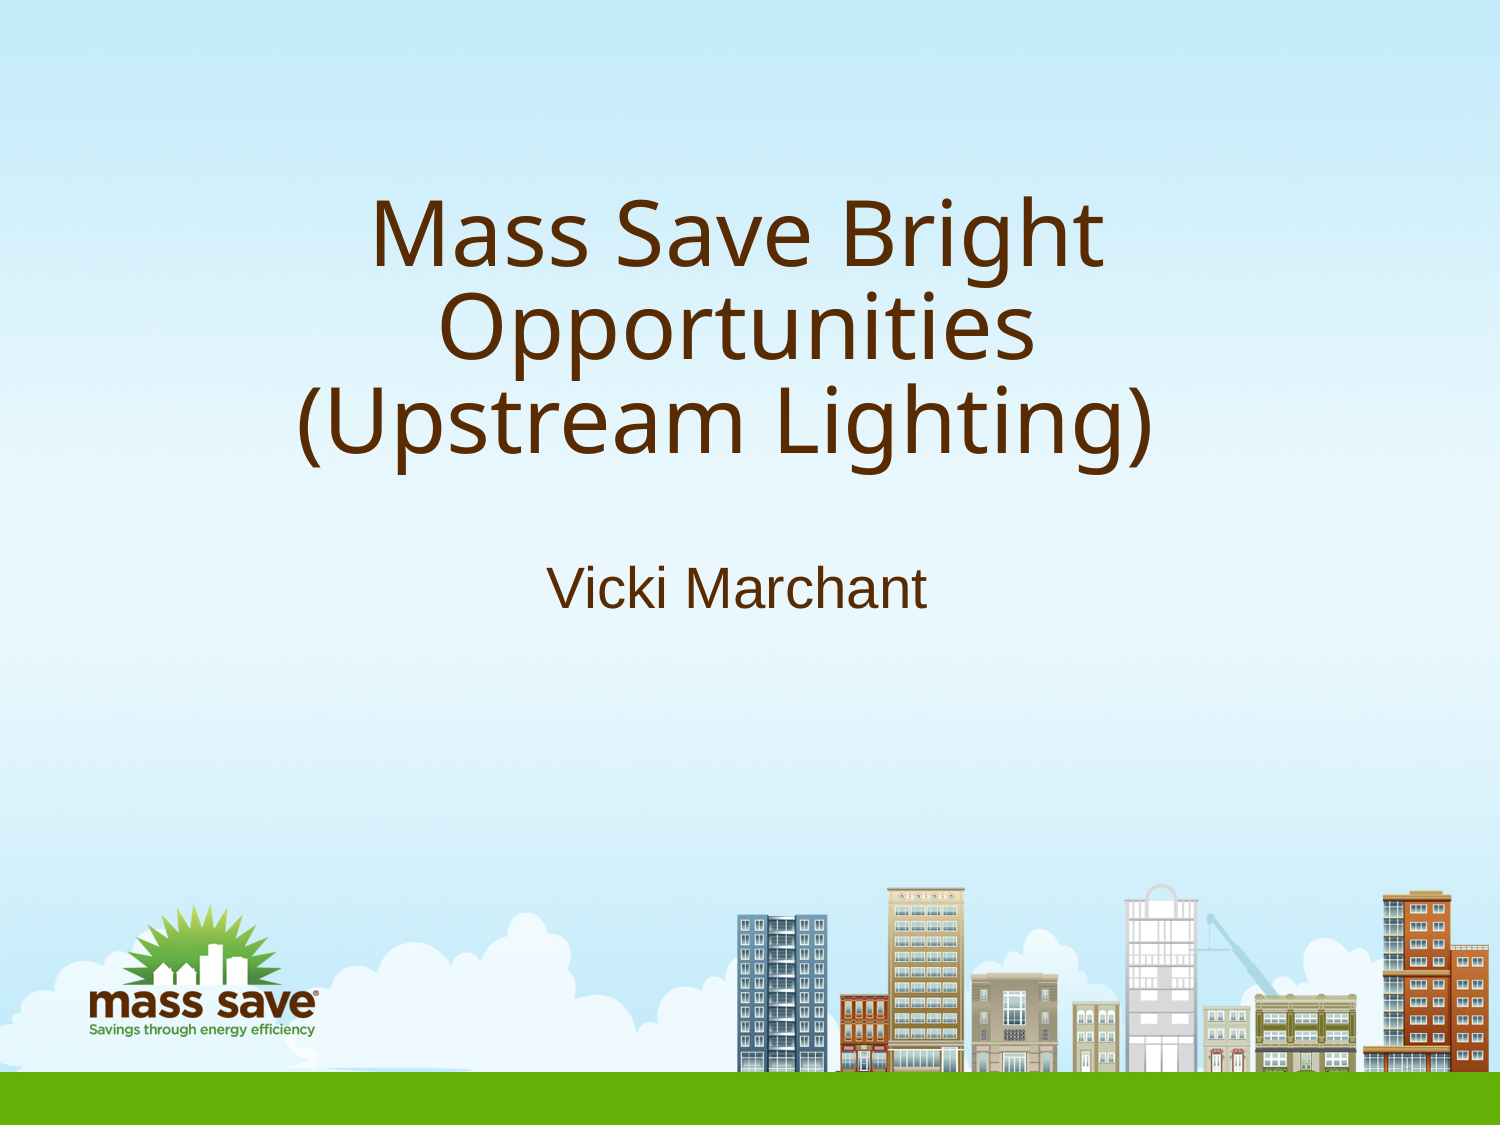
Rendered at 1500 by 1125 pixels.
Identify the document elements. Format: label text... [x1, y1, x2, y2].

picture [0, 0, 1500, 1125]
title Mass Save Bright Opportunities (Upstream Lighting) Vicki Marchant [99, 237, 1376, 576]
